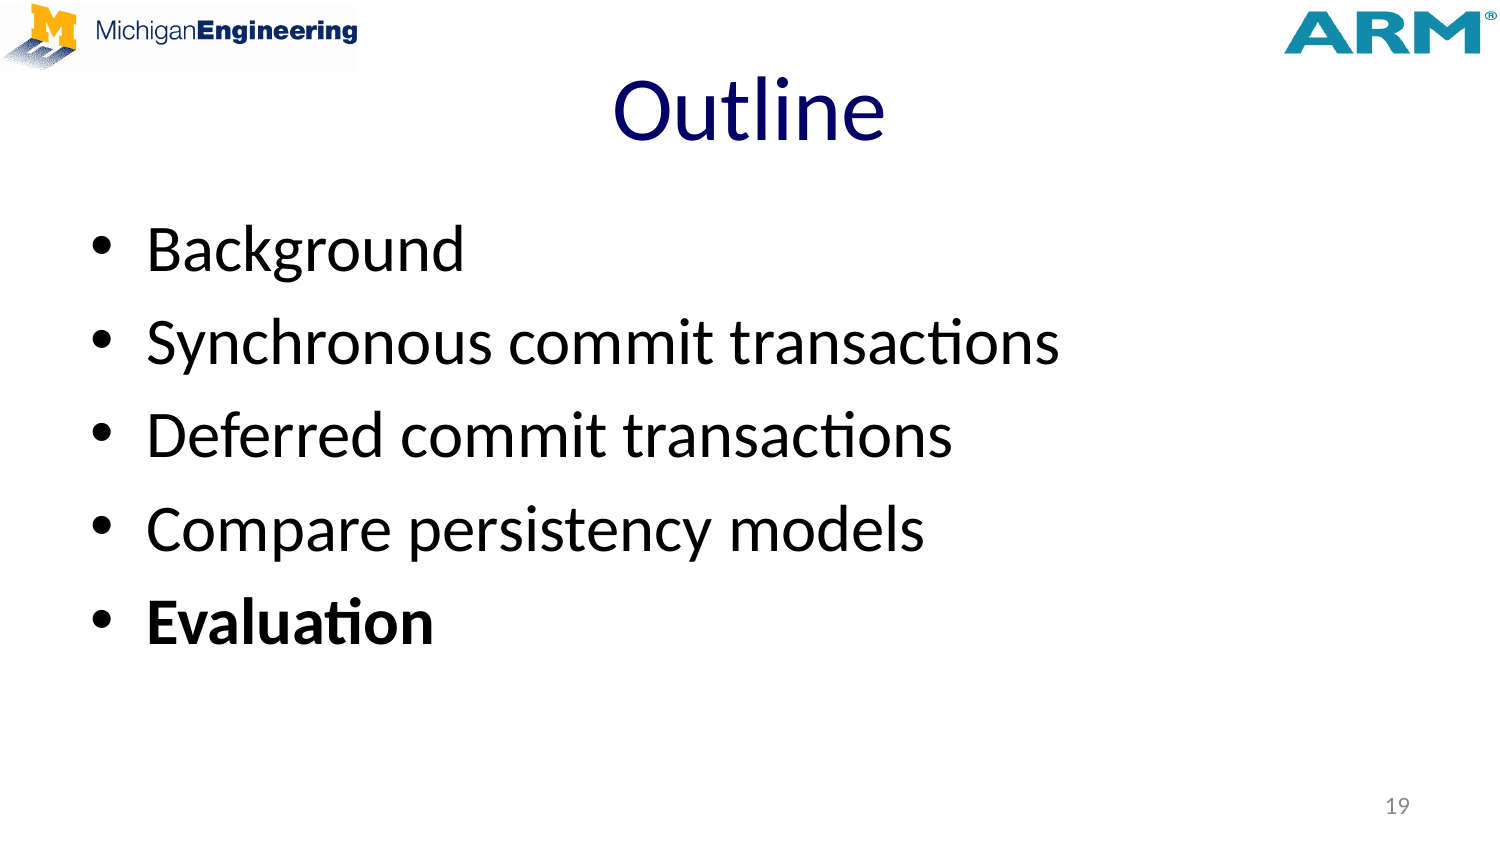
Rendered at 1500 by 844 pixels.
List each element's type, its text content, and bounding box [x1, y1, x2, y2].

picture [1284, 0, 1498, 60]
slide_number 19 [1074, 782, 1425, 827]
title Outline [75, 33, 1425, 175]
list Background Synchronous commit transactions Deferred commit transactions Compare persistency models Evaluation [75, 196, 1425, 754]
picture [0, 3, 357, 72]
